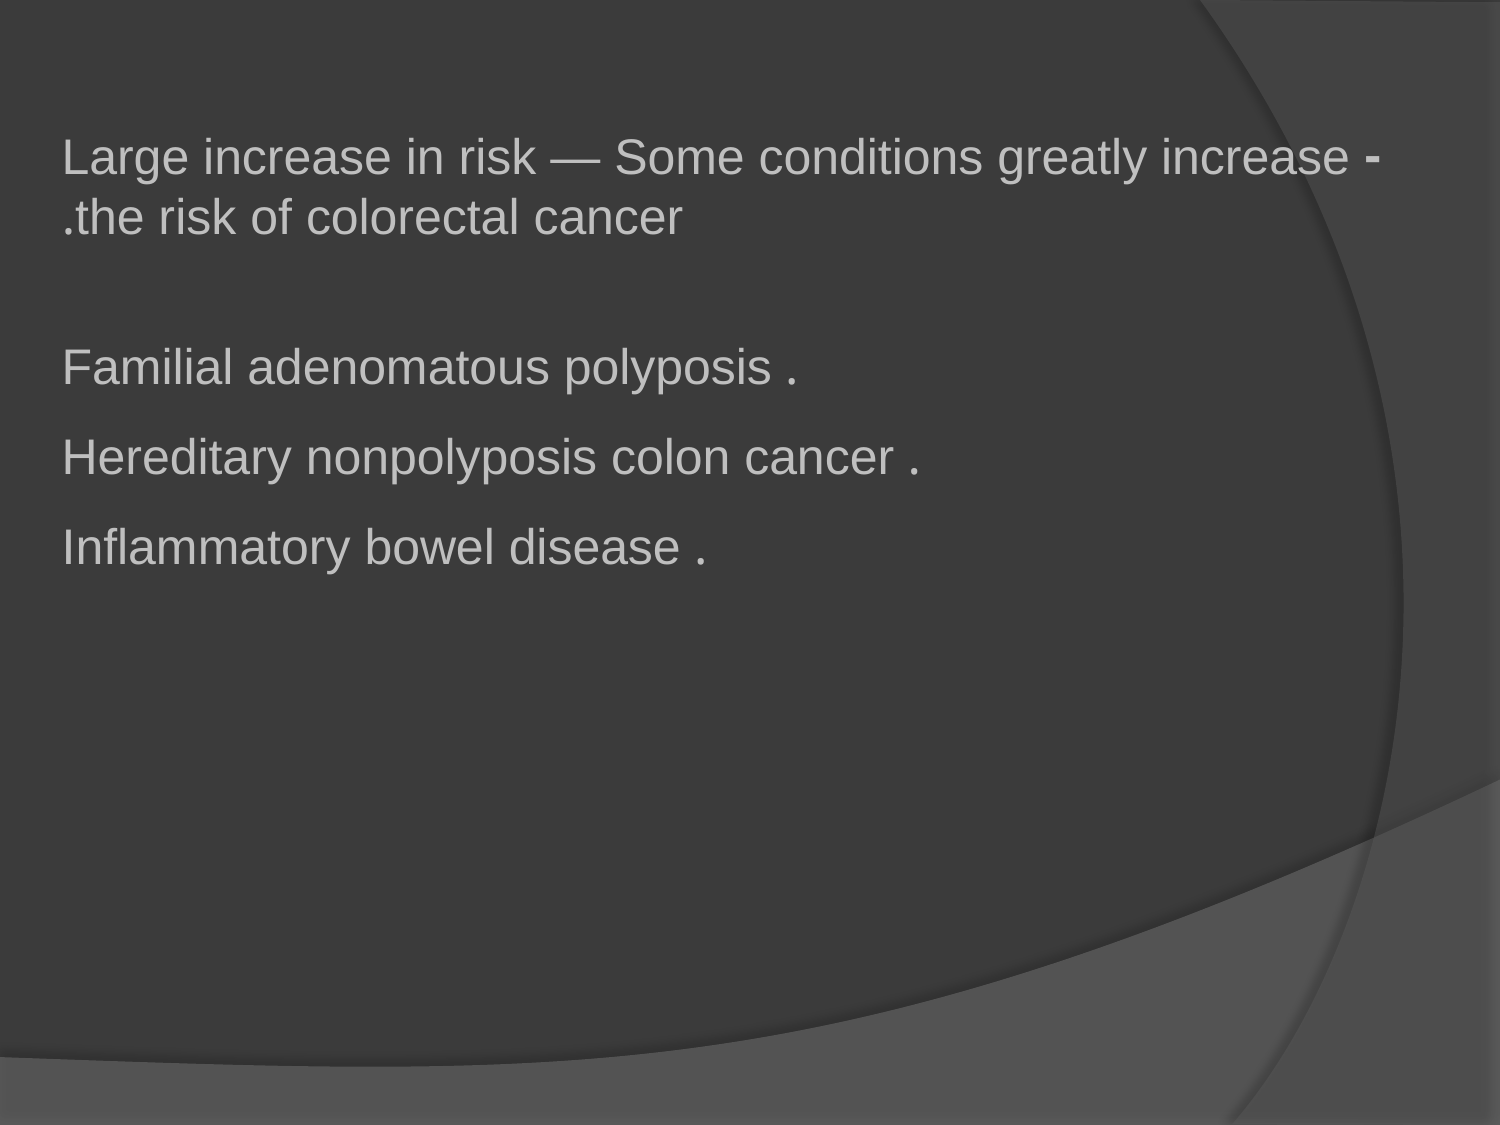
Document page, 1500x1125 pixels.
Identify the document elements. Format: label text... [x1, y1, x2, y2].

text_box - Large increase in risk — Some conditions greatly increase the risk of colorectal cancer. . Familial adenomatous polyposis . Hereditary nonpolyposis colon cancer . Inflammatory bowel disease [46, 117, 1454, 627]
